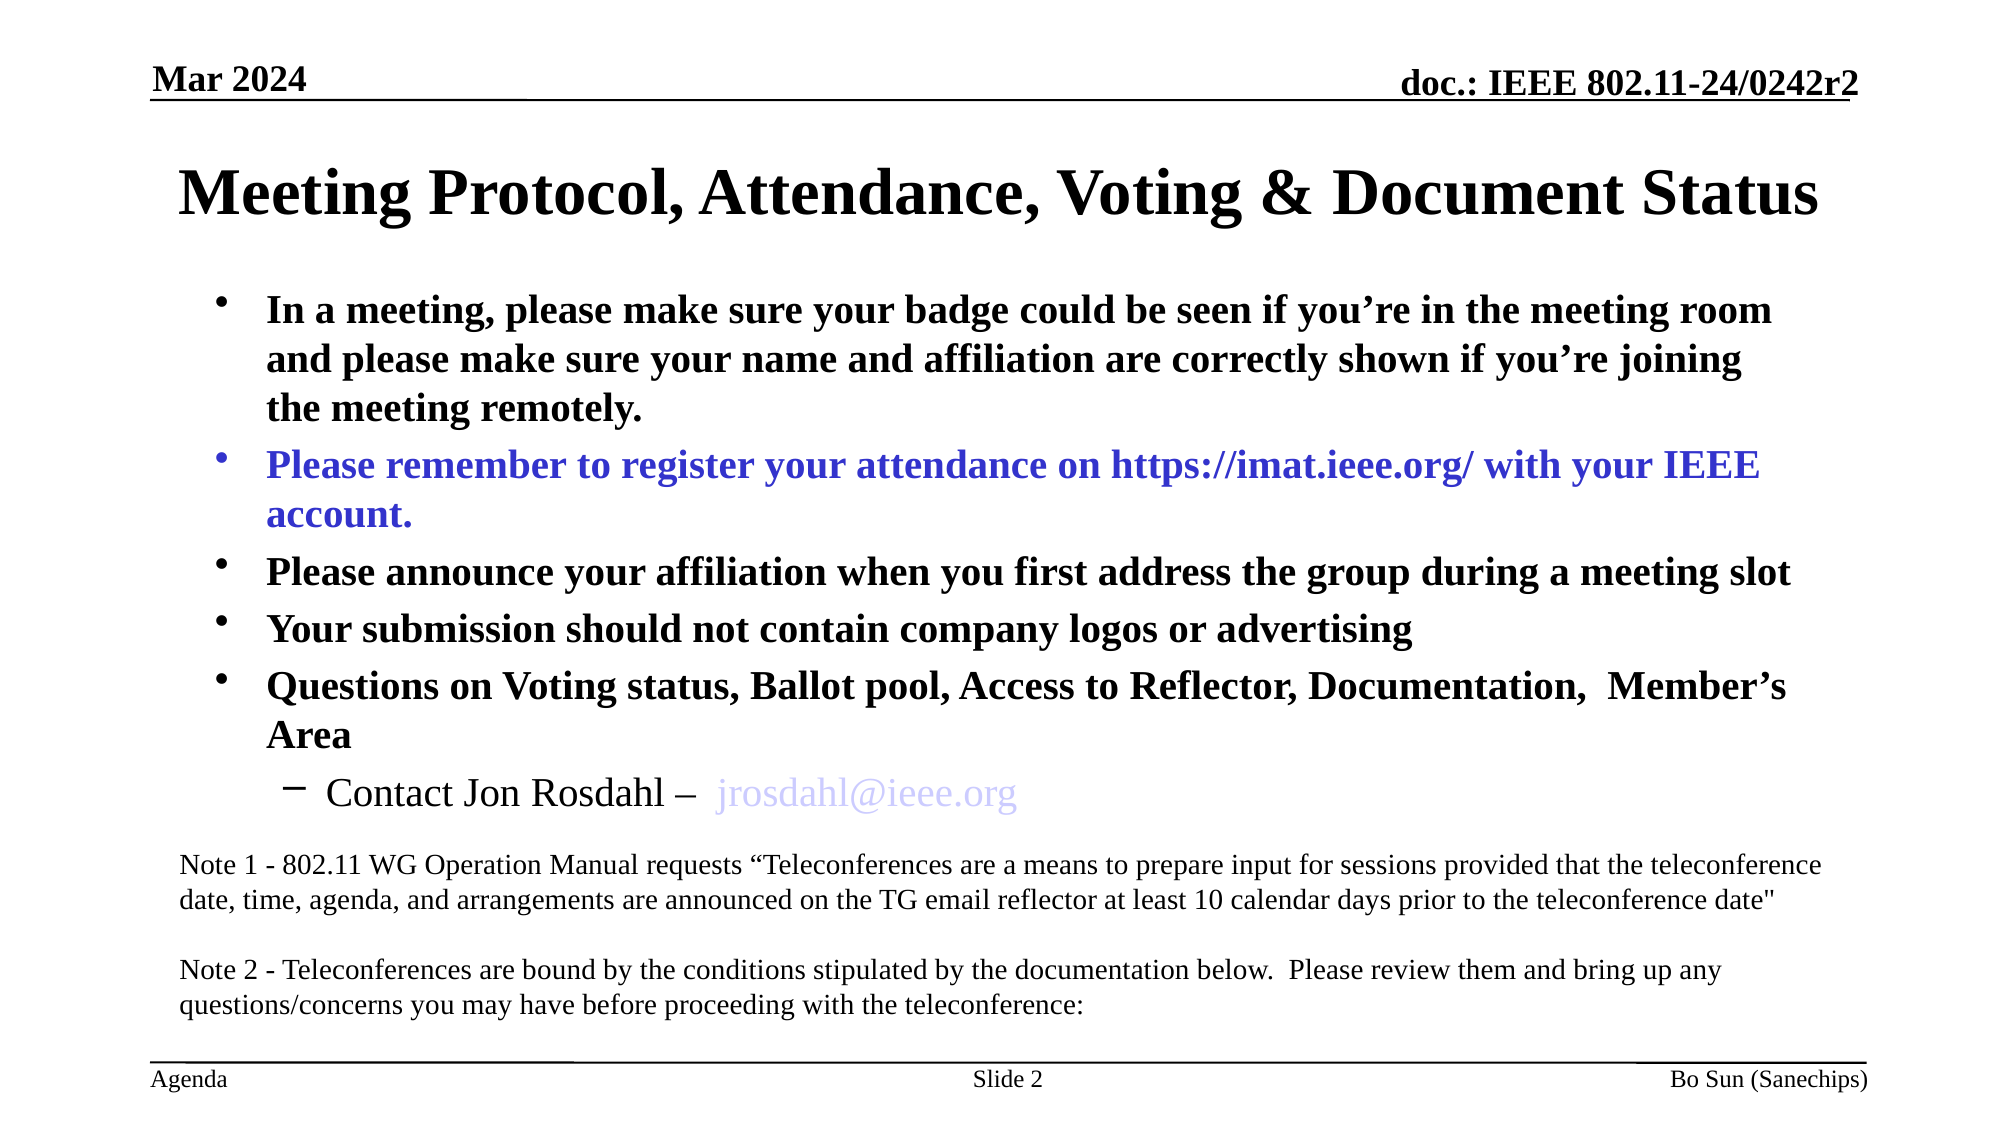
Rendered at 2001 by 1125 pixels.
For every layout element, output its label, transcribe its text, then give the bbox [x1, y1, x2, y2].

text_box Note 1 - 802.11 WG Operation Manual requests “Teleconferences are a means to prepare input for sessions provided that the teleconference date, time, agenda, and arrangements are announced on the TG email reflector at least 10 calendar days prior to the teleconference date" Note 2 - Teleconferences are bound by the conditions stipulated by the documentation below. Please review them and bring up any questions/concerns you may have before proceeding with the teleconference: [164, 837, 1852, 1028]
footer Bo Sun (Sanechips) [1171, 1061, 1869, 1093]
text_box Meeting Protocol, Attendance, Voting & Document Status [149, 100, 1850, 275]
text_box In a meeting, please make sure your badge could be seen if you’re in the meeting room and please make sure your name and affiliation are correctly shown if you’re joining the meeting remotely. Please remember to register your attendance on https://imat.ieee.org/ with your IEEE account. Please announce your affiliation when you first address the group during a meeting slot Your submission should not contain company logos or advertising Questions on Voting status, Ballot pool, Access to Reflector, Documentation, Member’s Area Contact Jon Rosdahl – jrosdahl@ieee.org [200, 275, 1813, 837]
slide_number Slide 2 [949, 1061, 1067, 1123]
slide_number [152, 54, 563, 100]
